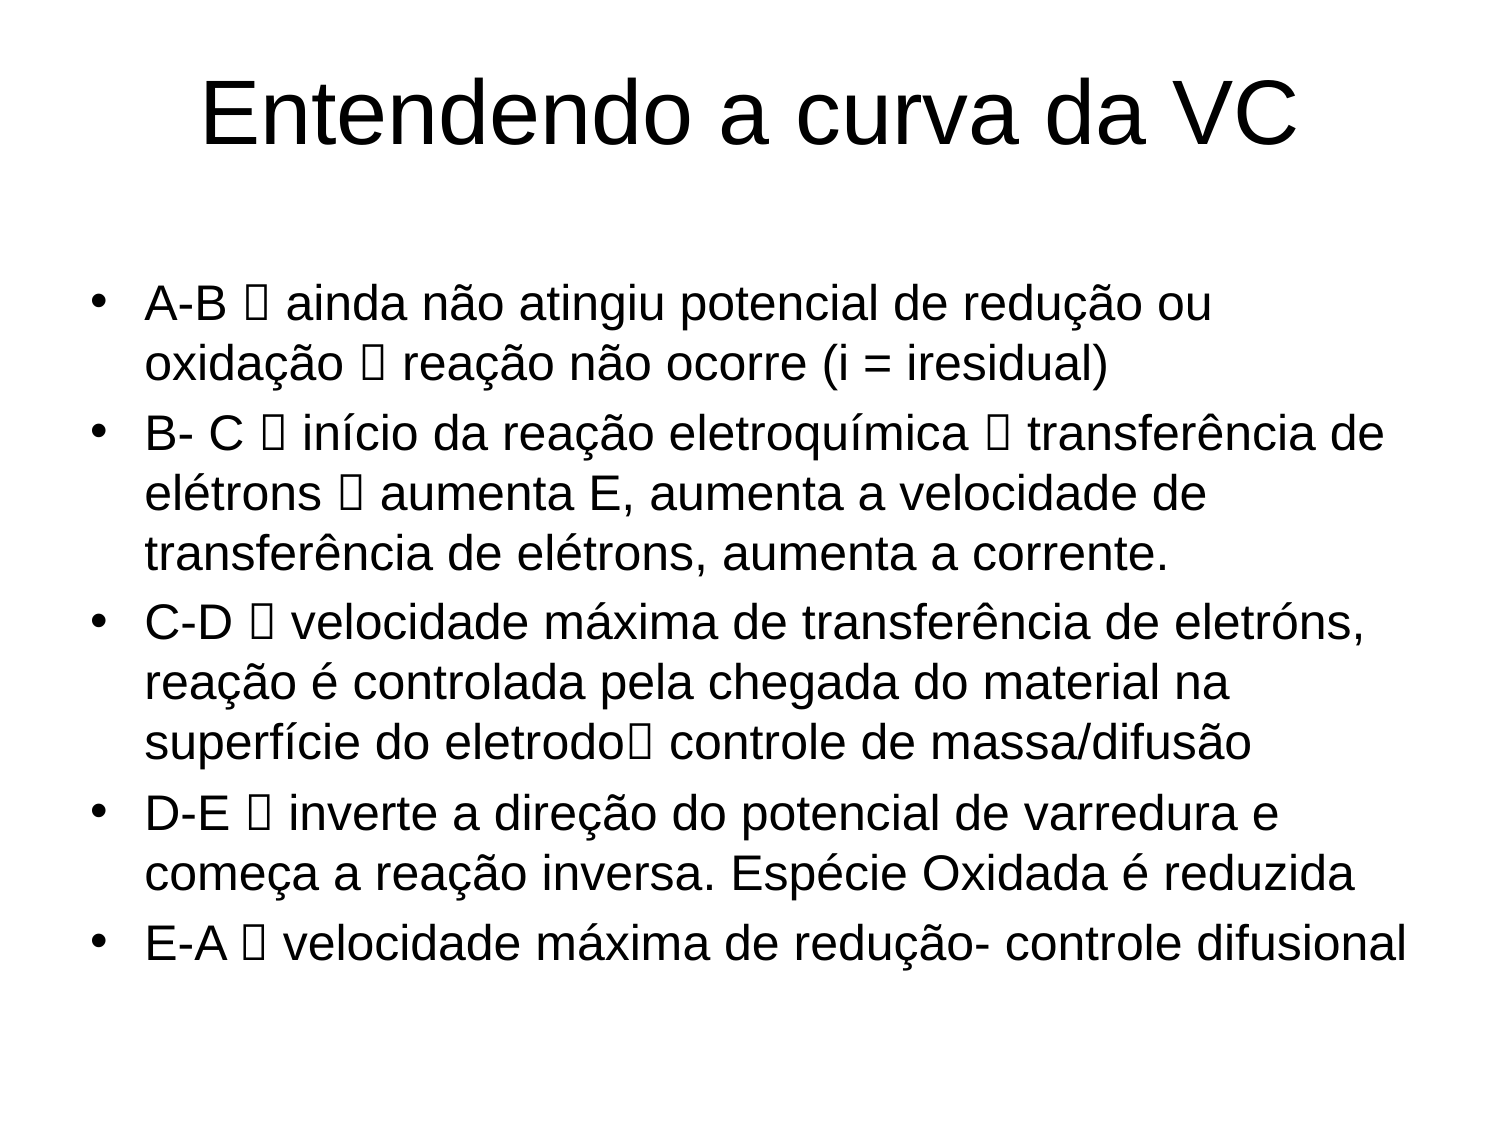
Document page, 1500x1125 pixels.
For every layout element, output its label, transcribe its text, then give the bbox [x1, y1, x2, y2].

title Entendendo a curva da VC [75, 45, 1425, 233]
list A-B  ainda não atingiu potencial de redução ou oxidação  reação não ocorre (i = iresidual) B- C  início da reação eletroquímica  transferência de elétrons  aumenta E, aumenta a velocidade de transferência de elétrons, aumenta a corrente. C-D  velocidade máxima de transferência de eletróns, reação é controlada pela chegada do material na superfície do eletrodo controle de massa/difusão D-E  inverte a direção do potencial de varredura e começa a reação inversa. Espécie Oxidada é reduzida E-A  velocidade máxima de redução- controle difusional [75, 262, 1425, 1005]
